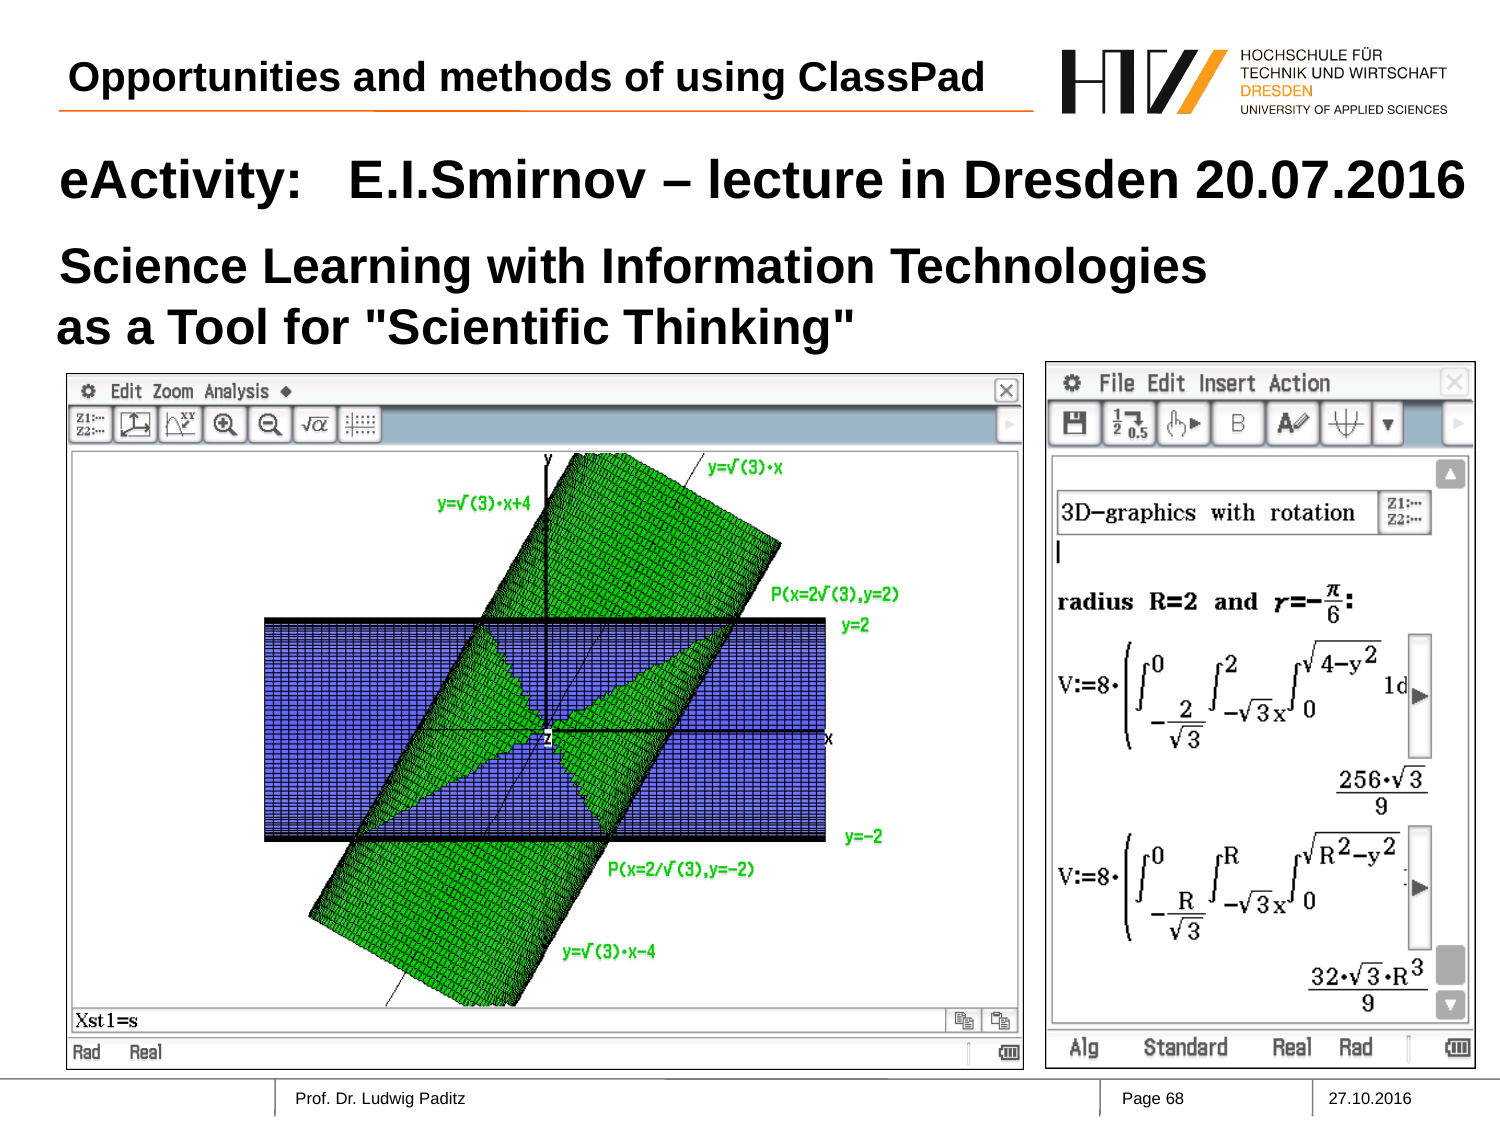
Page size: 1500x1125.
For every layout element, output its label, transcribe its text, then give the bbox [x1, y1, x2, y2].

title Opportunities and methods of using ClassPad [53, 30, 1040, 119]
picture [1062, 47, 1447, 114]
picture [1045, 361, 1476, 1069]
picture [66, 373, 1024, 1070]
text_box eActivity: E.I.Smirnov – lecture in Dresden 20.07.2016 Science Learning with Information Technologies as a Tool for "Scientific Thinking" ответ: [0, 137, 1500, 932]
